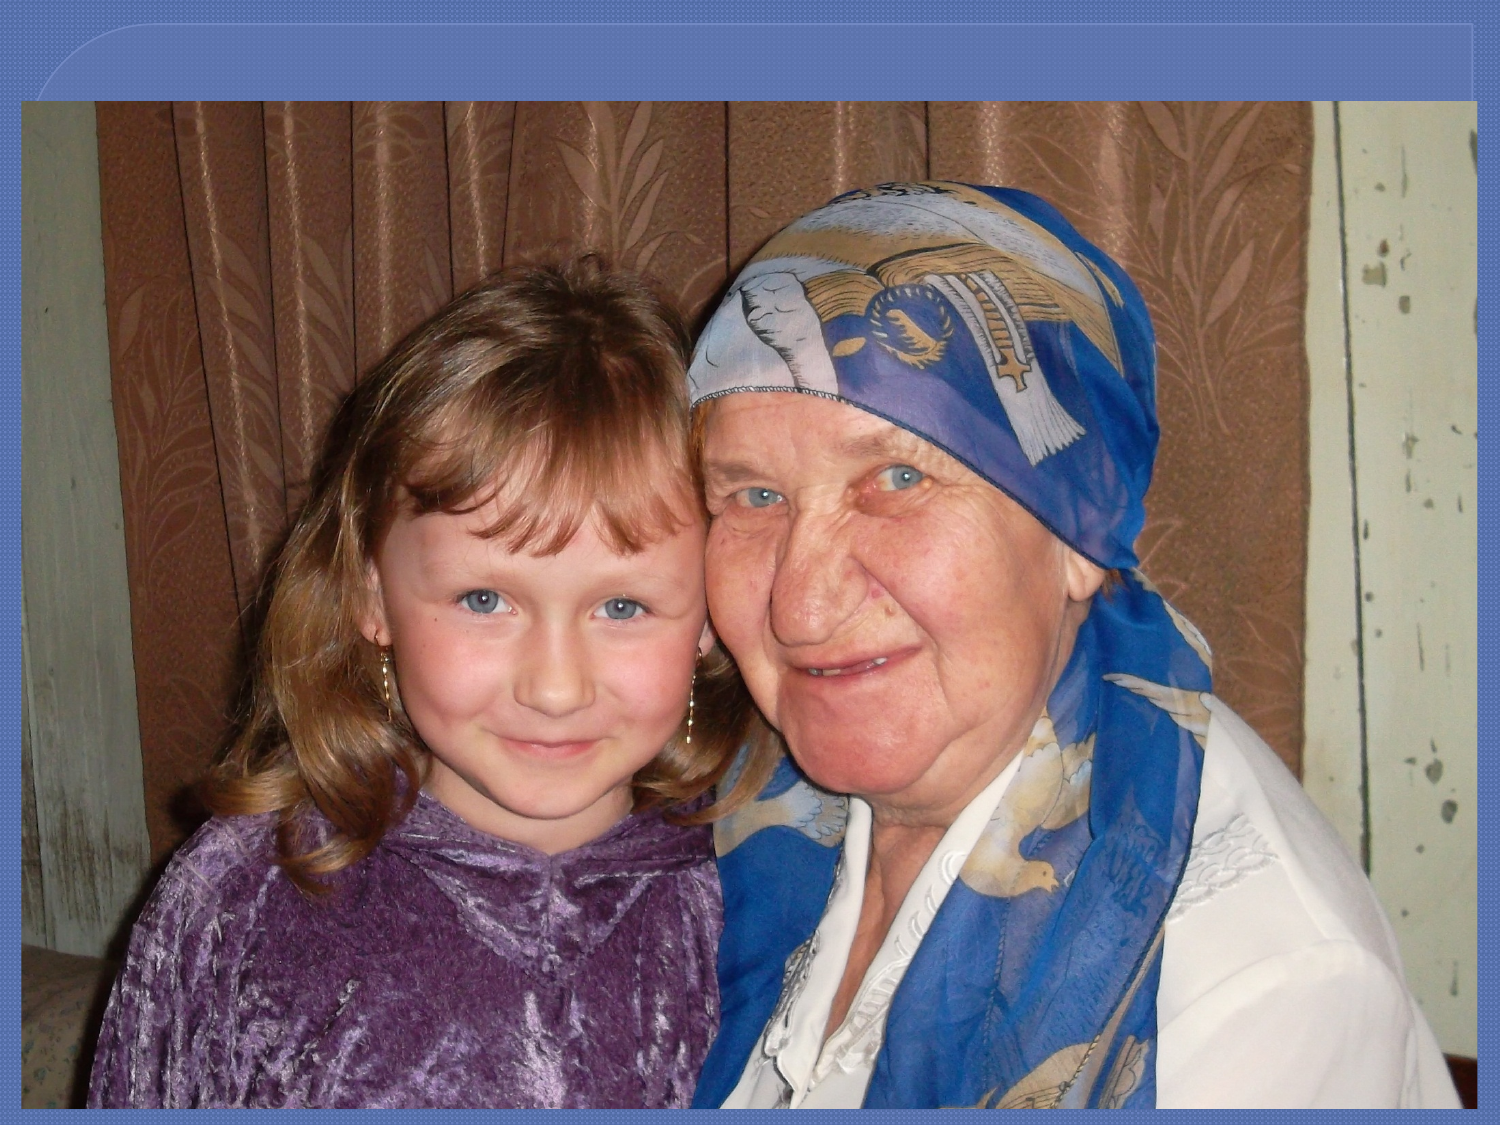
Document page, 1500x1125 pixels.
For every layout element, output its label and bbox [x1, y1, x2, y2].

picture [21, 101, 1478, 1109]
